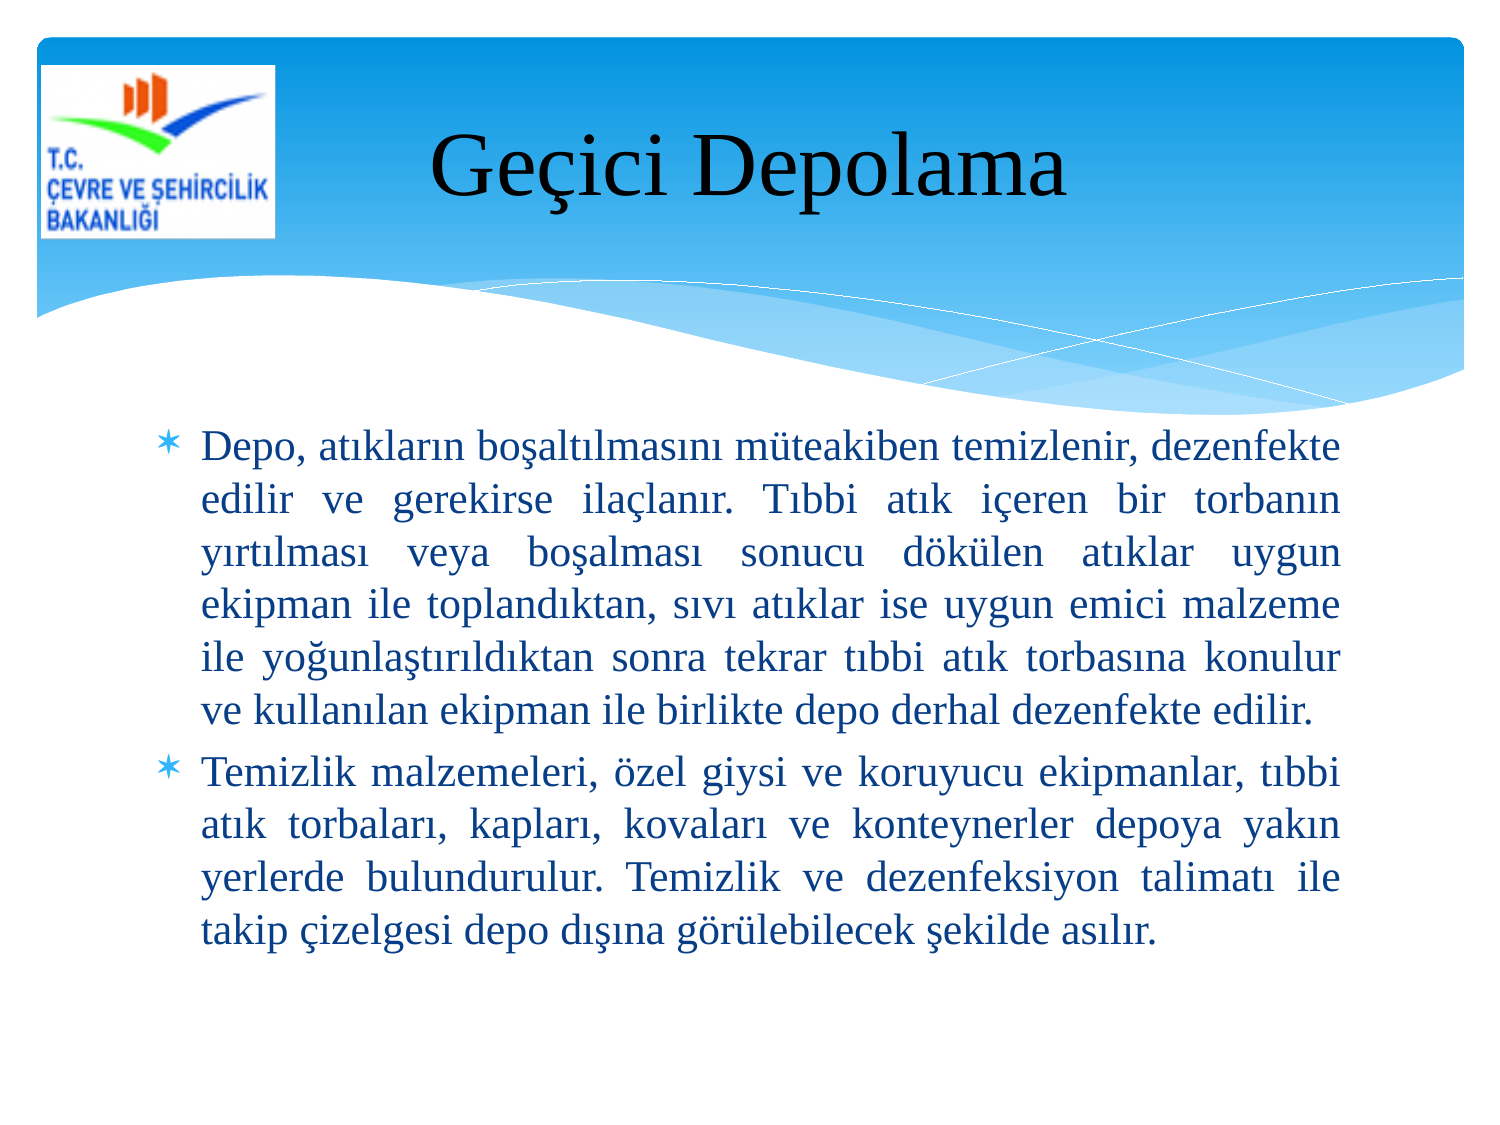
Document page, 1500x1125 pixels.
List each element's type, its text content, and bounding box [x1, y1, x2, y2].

title Geçici Depolama [75, 55, 1425, 261]
list Depo, atıkların boşaltılmasını müteakiben temizlenir, dezenfekte edilir ve gerekirse ilaçlanır. Tıbbi atık içeren bir torbanın yırtılması veya boşalması sonucu dökülen atıklar uygun ekipman ile toplandıktan, sıvı atıklar ise uygun emici malzeme ile yoğunlaştırıldıktan sonra tekrar tıbbi atık torbasına konulur ve kullanılan ekipman ile birlikte depo derhal dezenfekte edilir. Temizlik malzemeleri, özel giysi ve koruyucu ekipmanlar, tıbbi atık torbaları, kapları, kovaları ve konteynerler depoya yakın yerlerde bulundurulur. Temizlik ve dezenfeksiyon talimatı ile takip çizelgesi depo dışına görülebilecek şekilde asılır. [143, 408, 1359, 1005]
picture [41, 66, 278, 243]
